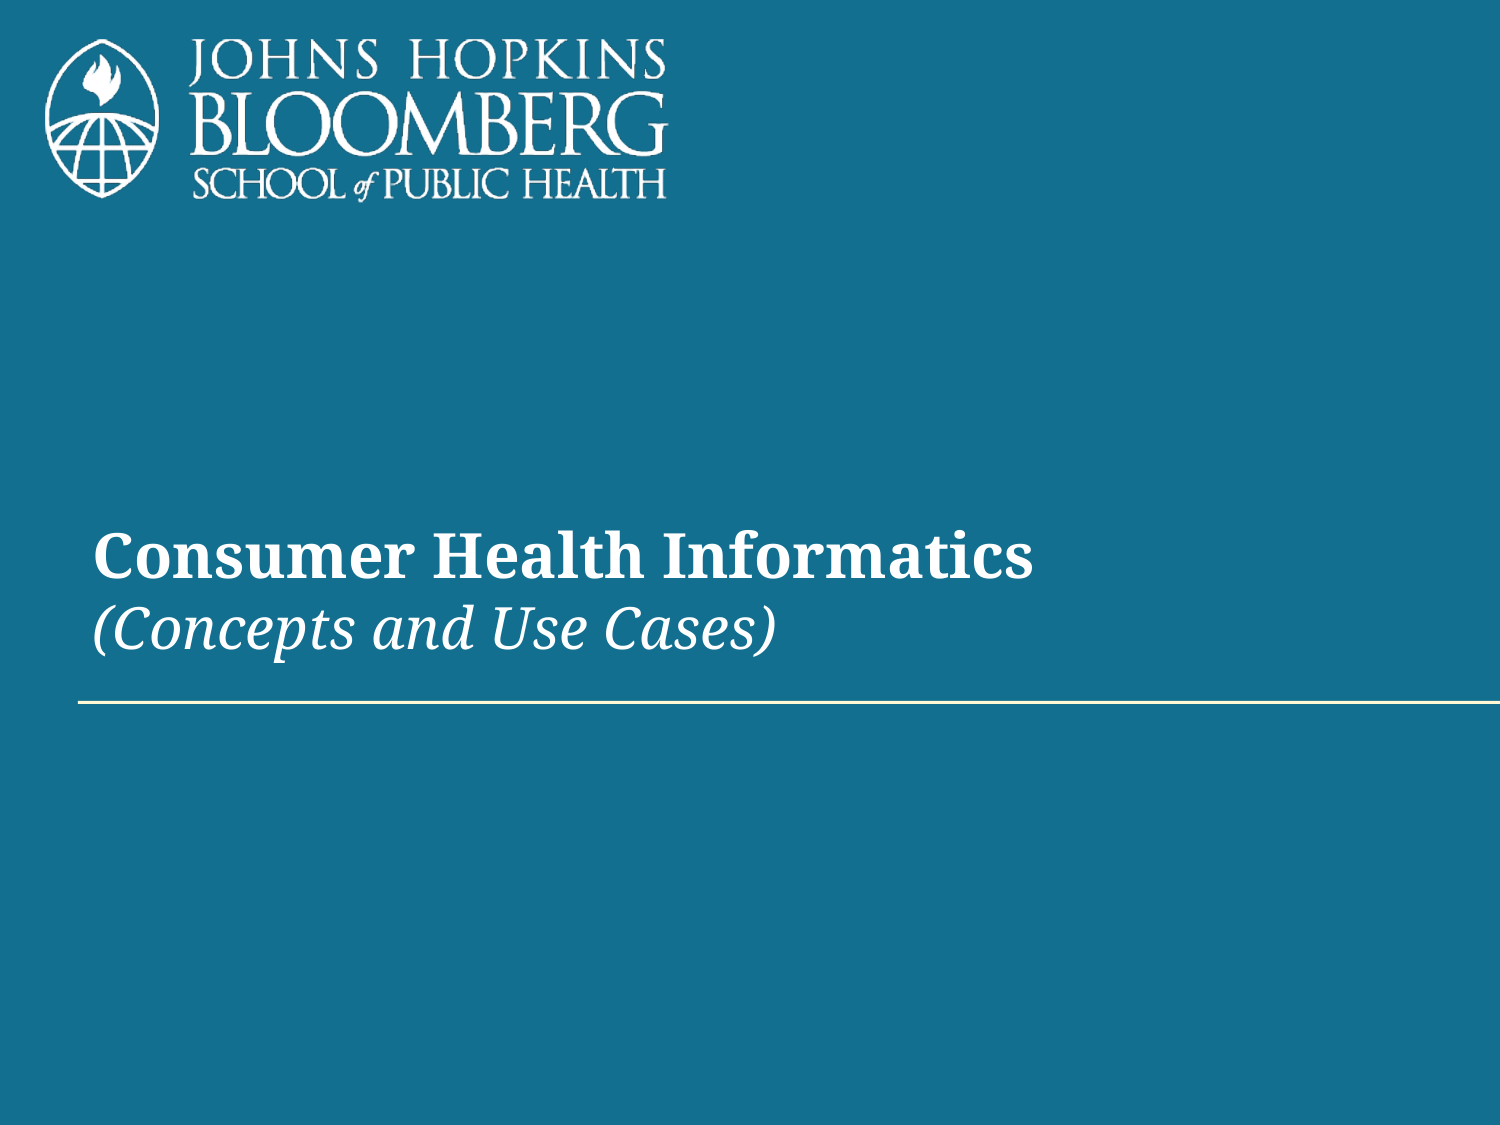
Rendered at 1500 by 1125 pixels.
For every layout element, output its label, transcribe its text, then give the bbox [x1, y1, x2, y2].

picture [31, 25, 683, 217]
title Consumer Health Informatics (Concepts and Use Cases) [77, 508, 1353, 671]
